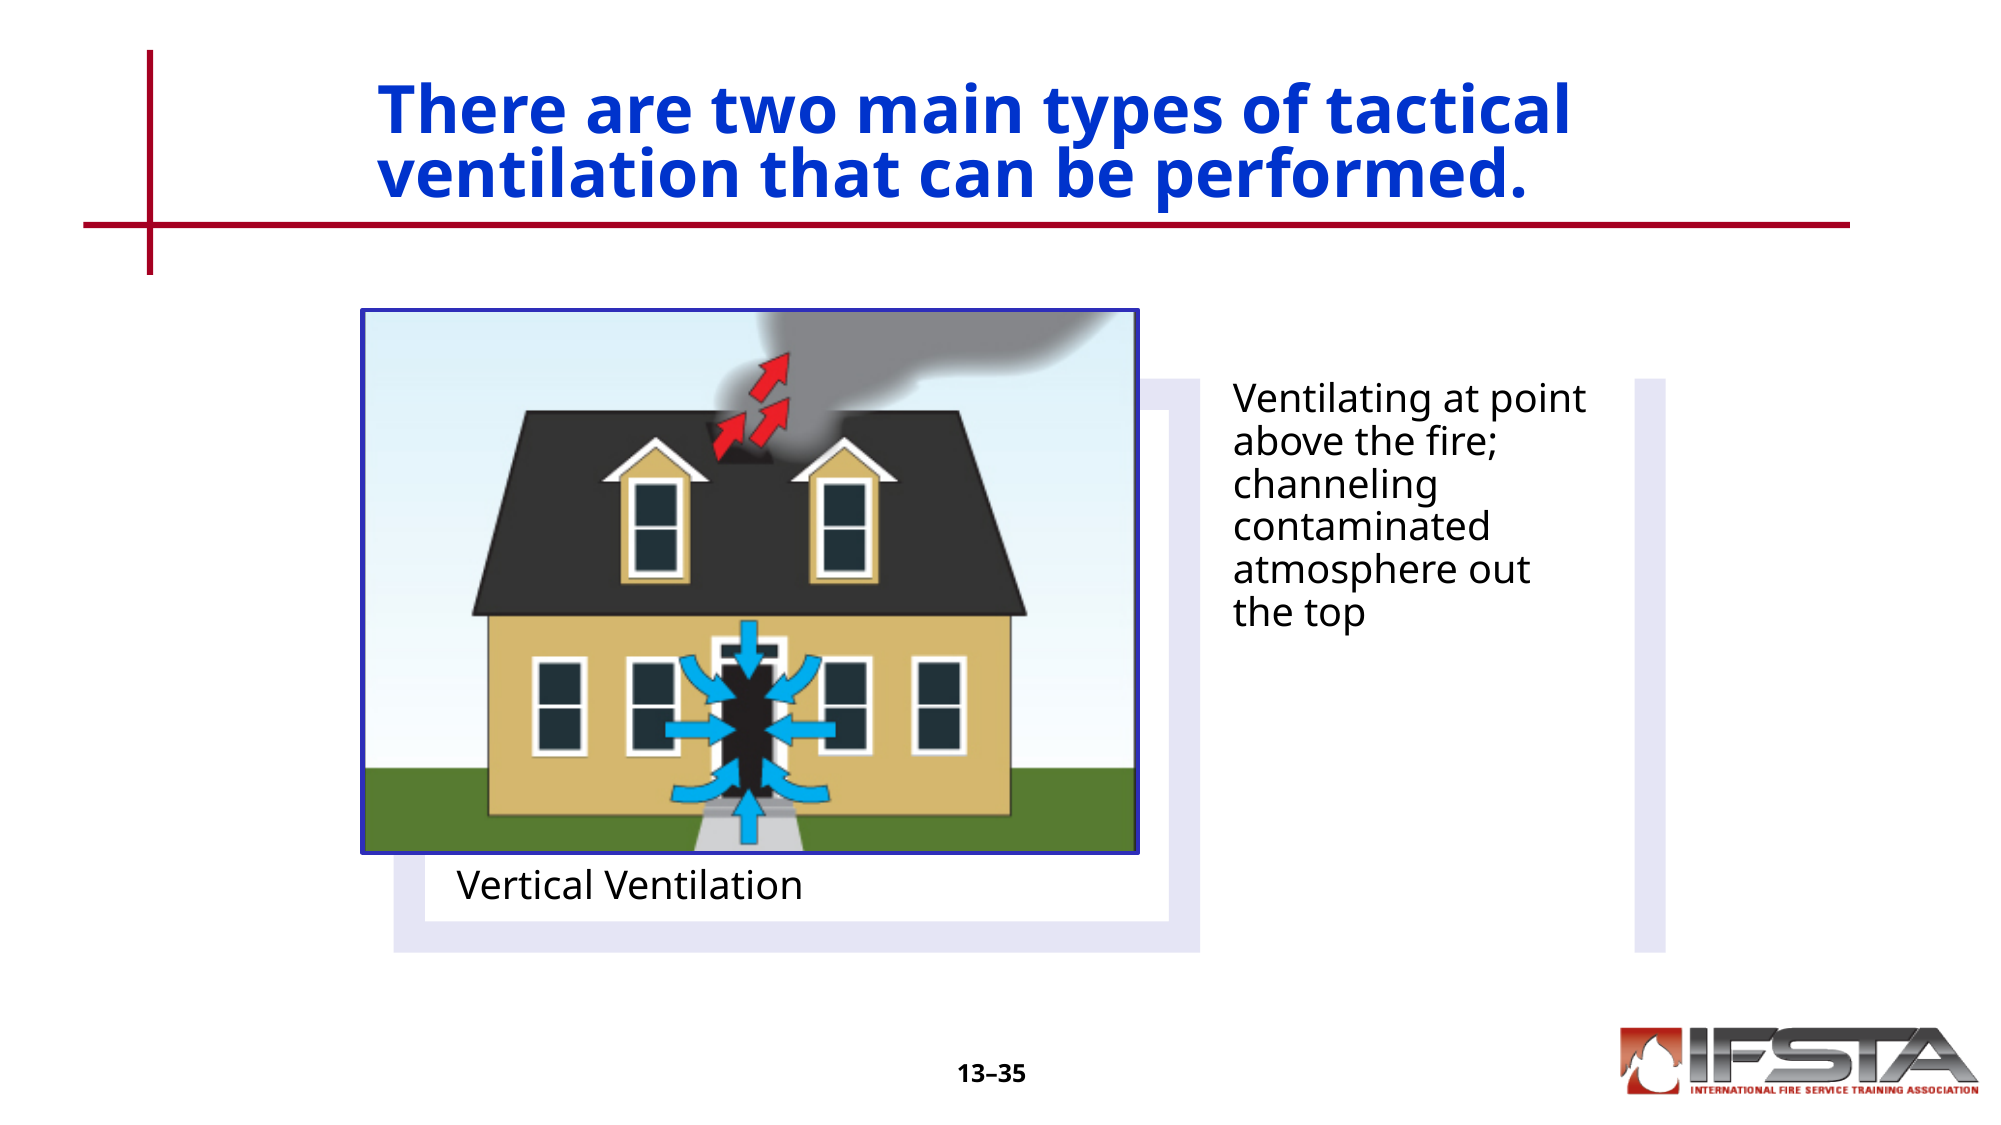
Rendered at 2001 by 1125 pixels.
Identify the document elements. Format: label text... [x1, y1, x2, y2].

picture [1620, 1027, 1980, 1097]
slide_number 13–35 [783, 1050, 1200, 1125]
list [362, 262, 1666, 1001]
title There are two main types of tactical ventilation that can be performed. [362, 75, 1699, 225]
